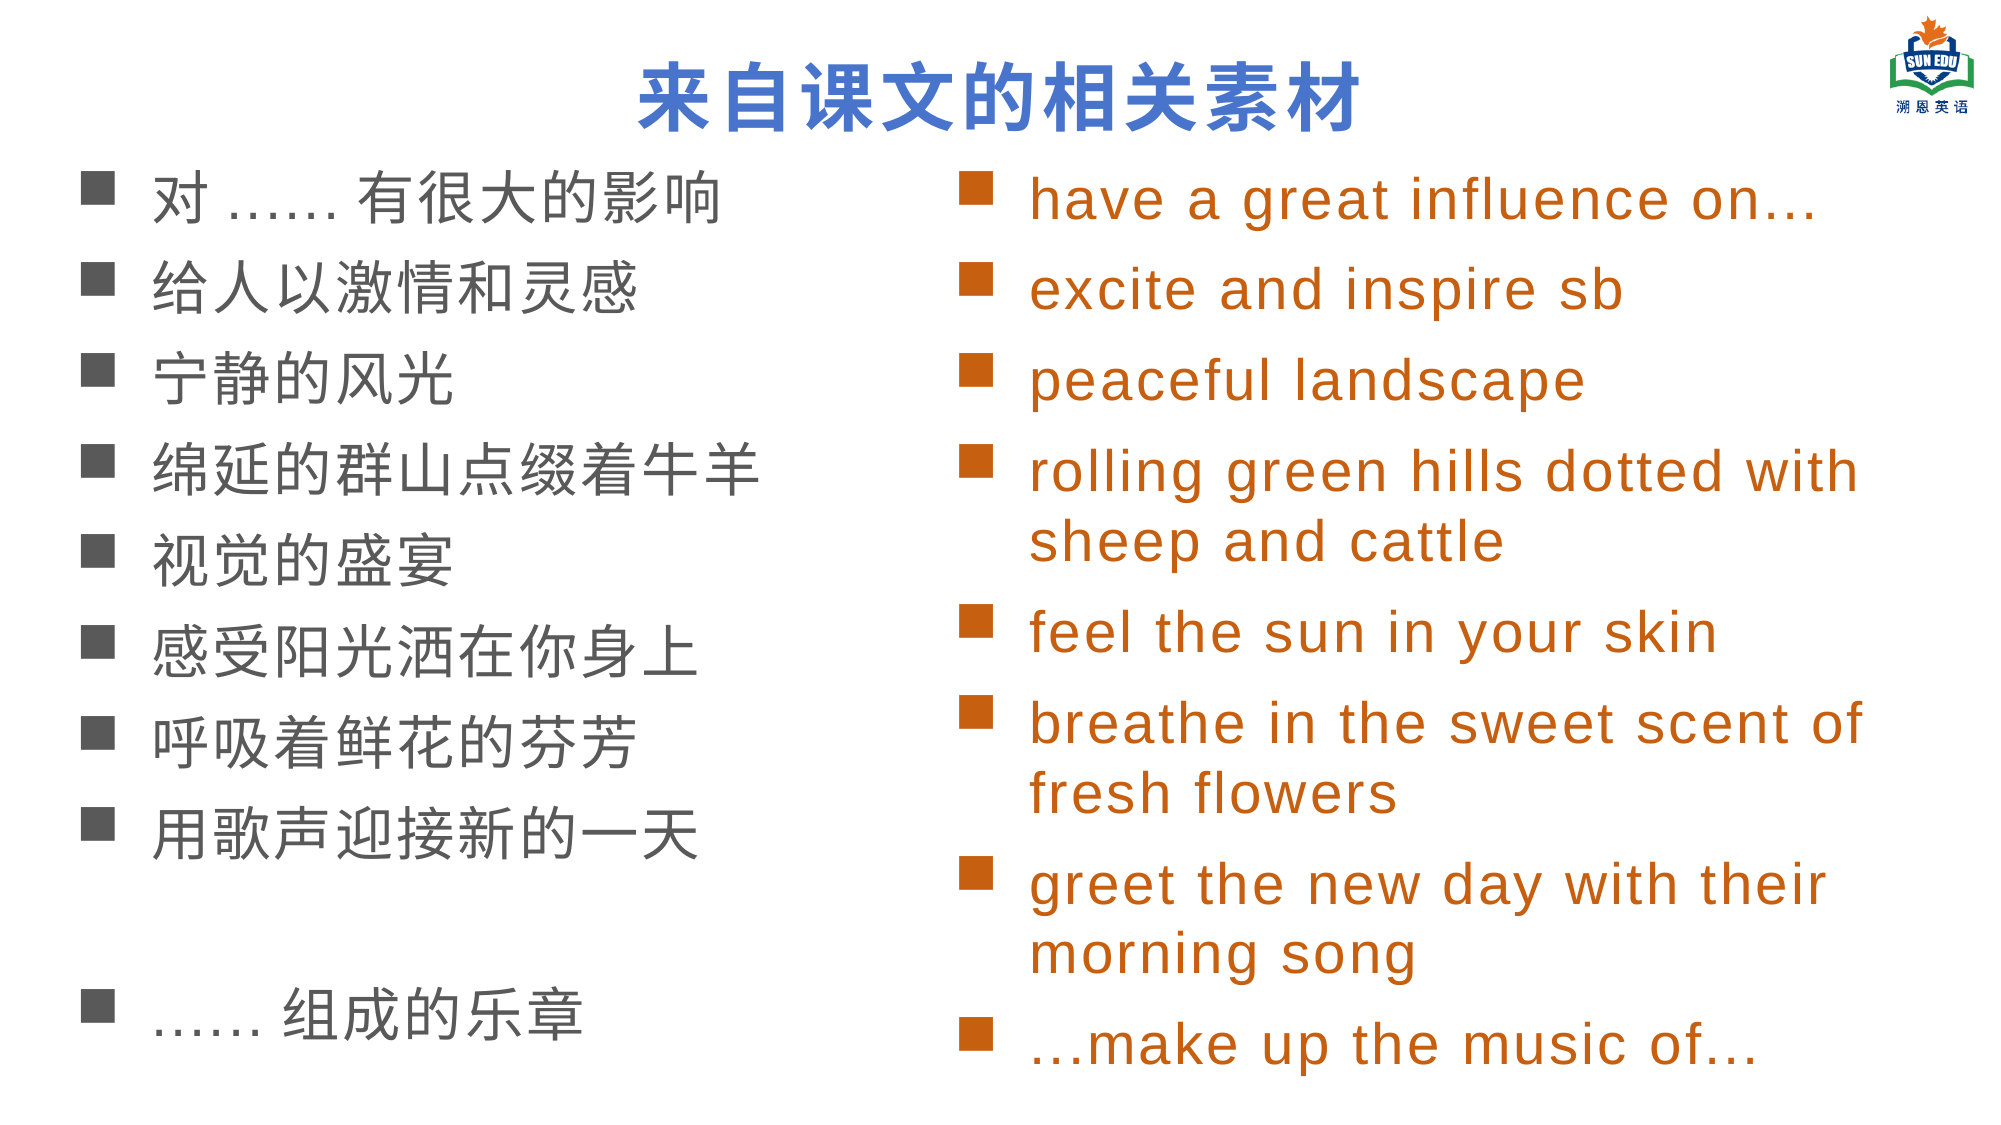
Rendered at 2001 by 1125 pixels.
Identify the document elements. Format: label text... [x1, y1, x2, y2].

title 来自课文的相关素材 [99, 37, 1900, 154]
picture [1882, 13, 1983, 119]
list 对......有很大的影响 给人以激情和灵感 宁静的风光 绵延的群山点缀着牛羊 视觉的盛宴 感受阳光洒在你身上 呼吸着鲜花的芬芳 用歌声迎接新的一天 ......组成的乐章 [61, 153, 919, 909]
text_box have a great influence on... excite and inspire sb peaceful landscape rolling green hills dotted with sheep and cattle feel the sun in your skin breathe in the sweet scent of fresh flowers greet the new day with their morning song ...make up the music of... [939, 153, 1952, 910]
text_box [962, 910, 1821, 963]
